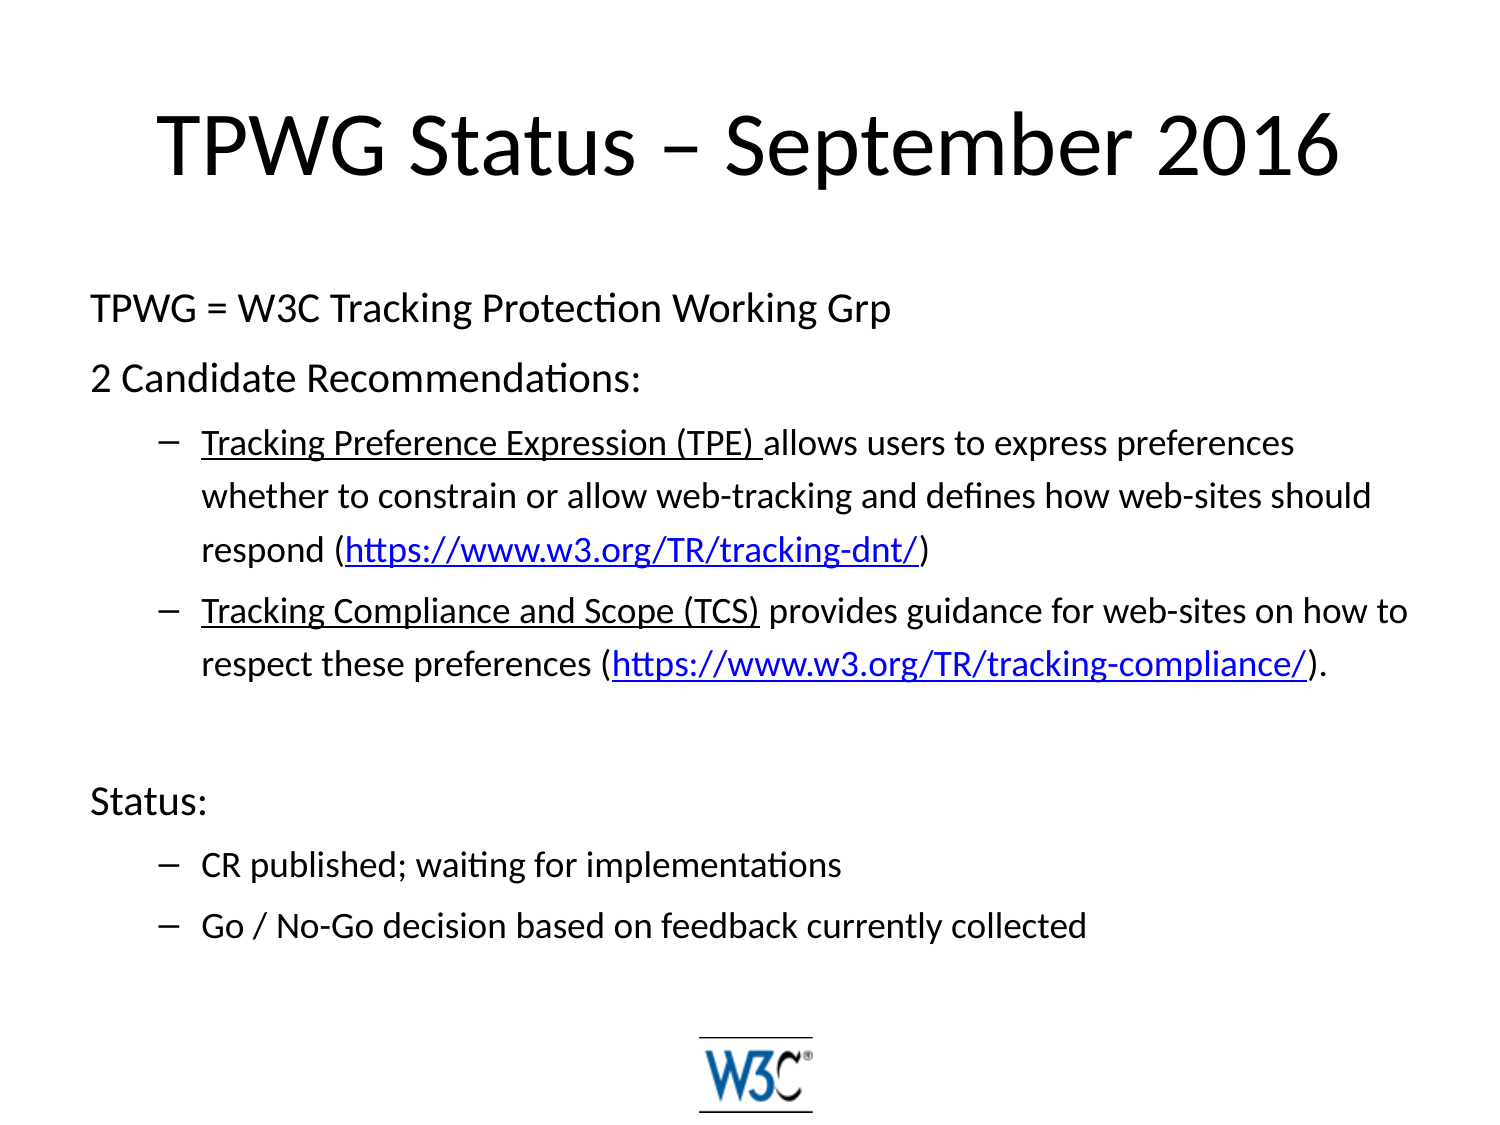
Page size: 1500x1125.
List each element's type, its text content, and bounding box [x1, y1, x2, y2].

list TPWG = W3C Tracking Protection Working Grp 2 Candidate Recommendations: Tracking Preference Expression (TPE) allows users to express preferences whether to constrain or allow web-tracking and defines how web-sites should respond (https://www.w3.org/TR/tracking-dnt/) Tracking Compliance and Scope (TCS) provides guidance for web-sites on how to respect these preferences (https://www.w3.org/TR/tracking-compliance/). Status: CR published; waiting for implementations Go / No-Go decision based on feedback currently collected [75, 262, 1425, 1005]
picture [699, 1037, 813, 1113]
title TPWG Status – September 2016 [75, 45, 1425, 233]
